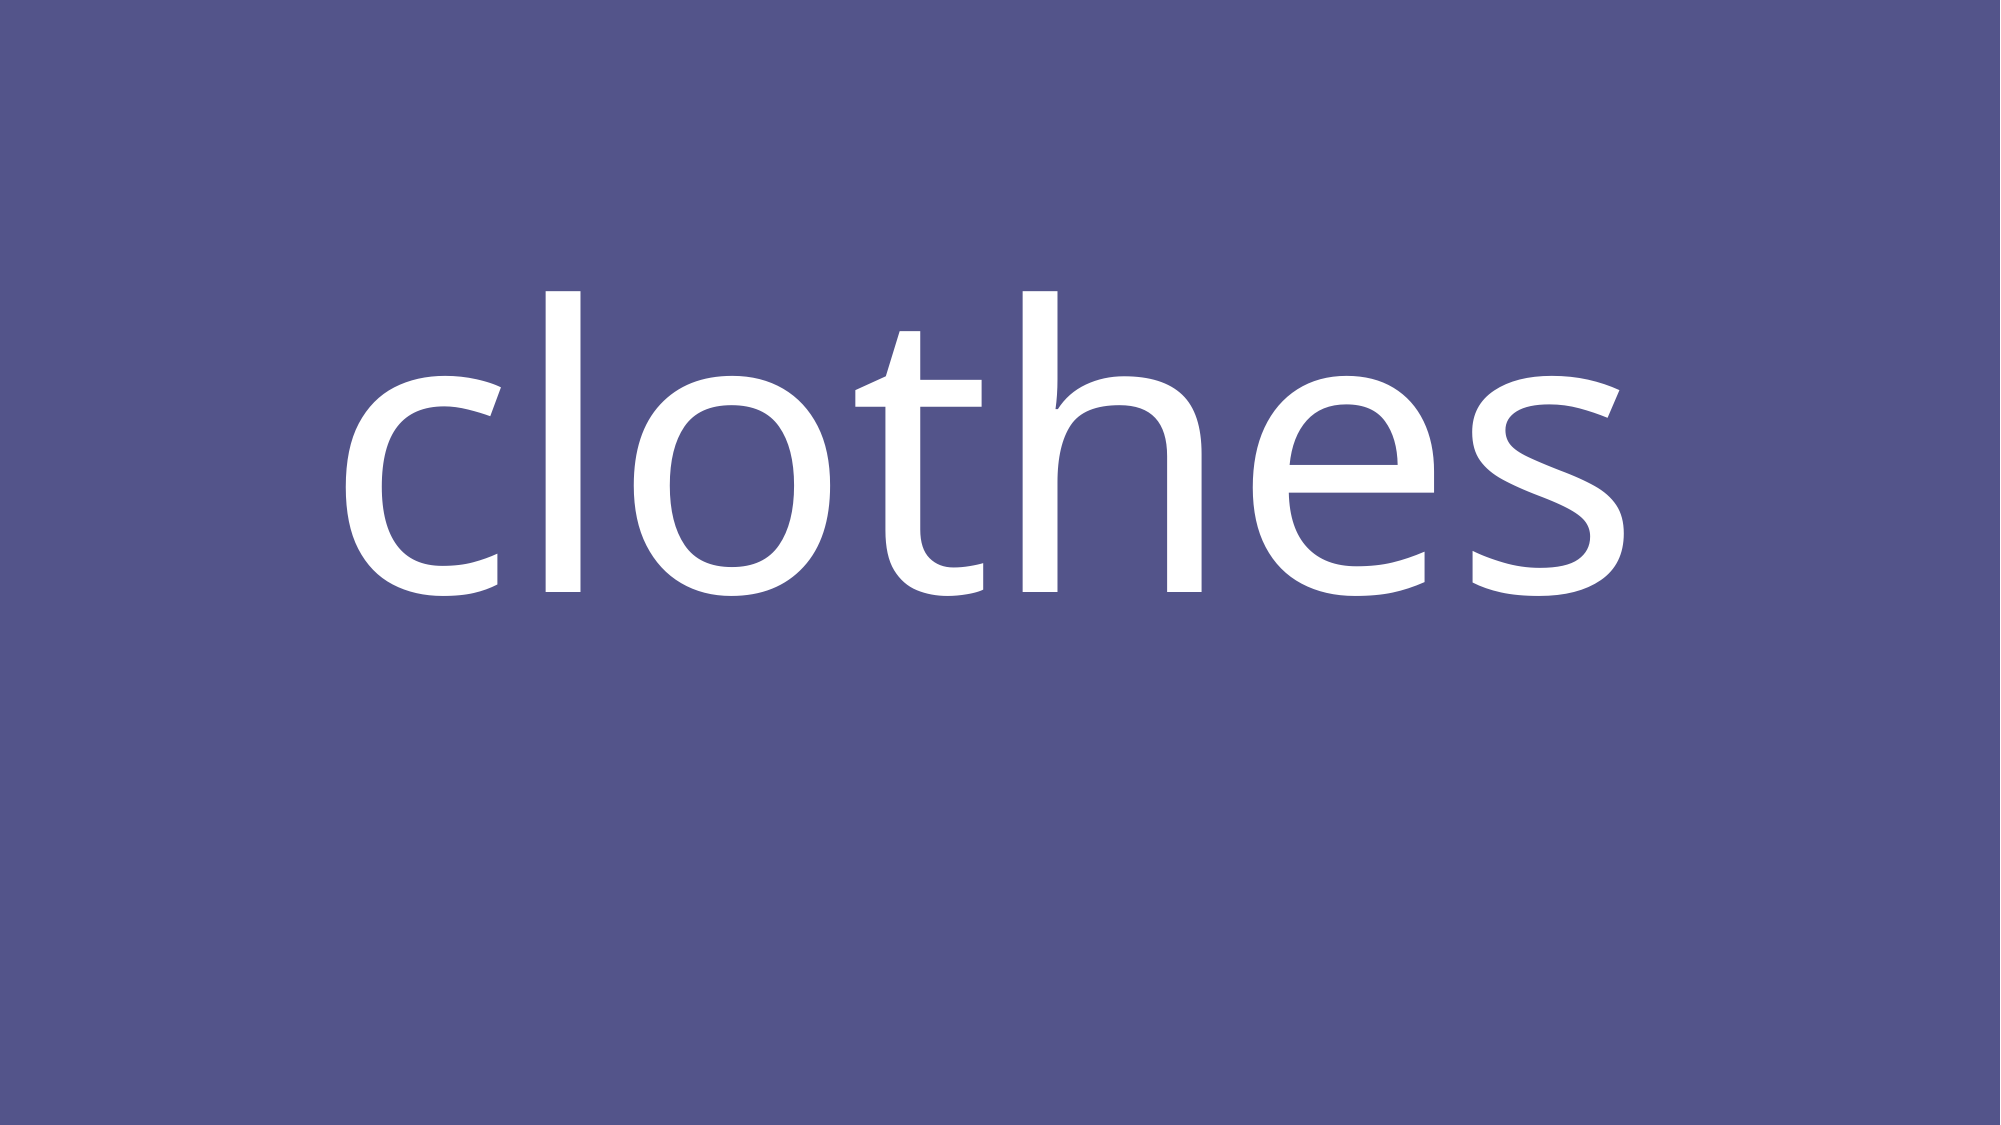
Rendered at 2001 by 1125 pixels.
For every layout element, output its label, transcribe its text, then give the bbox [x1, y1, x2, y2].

title clothes [98, 126, 1868, 677]
